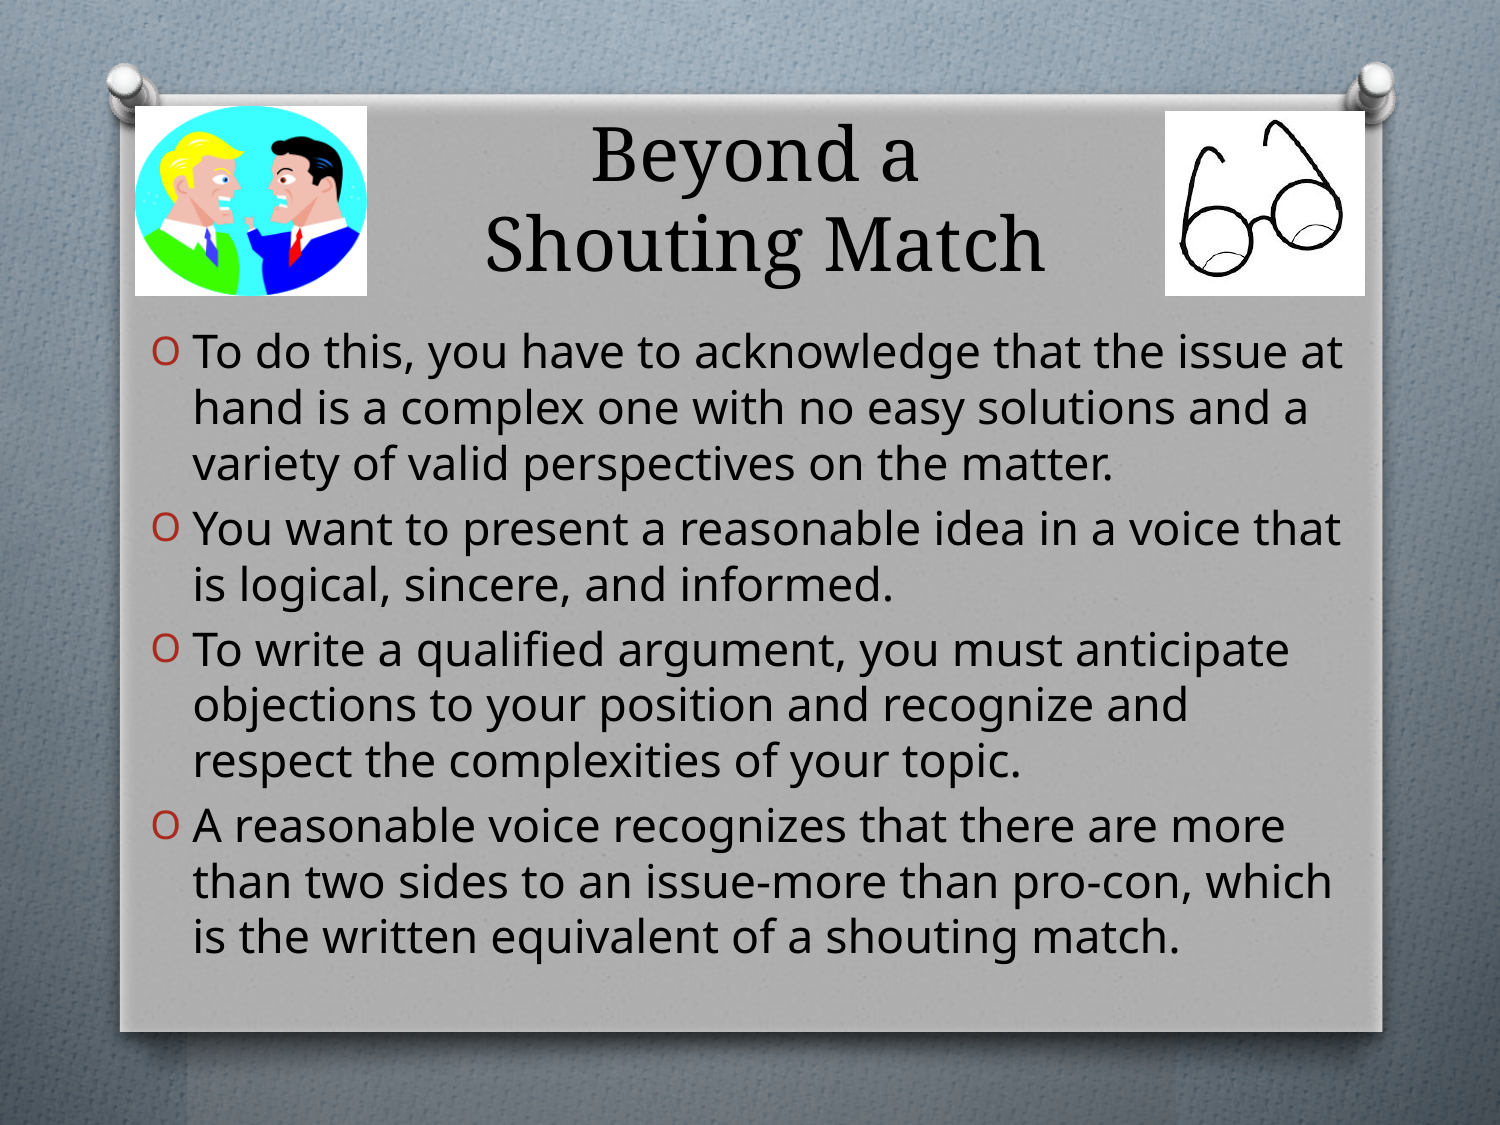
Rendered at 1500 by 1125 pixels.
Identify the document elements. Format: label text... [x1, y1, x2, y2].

picture [1164, 35, 1439, 296]
title Beyond a Shouting Match [366, 97, 1166, 296]
list To do this, you have to acknowledge that the issue at hand is a complex one with no easy solutions and a variety of valid perspectives on the matter. You want to present a reasonable idea in a voice that is logical, sincere, and informed. To write a qualified argument, you must anticipate objections to your position and recognize and respect the complexities of your topic. A reasonable voice recognizes that there are more than two sides to an issue-more than pro-con, which is the written equivalent of a shouting match. [135, 314, 1365, 1084]
picture [75, 29, 367, 296]
